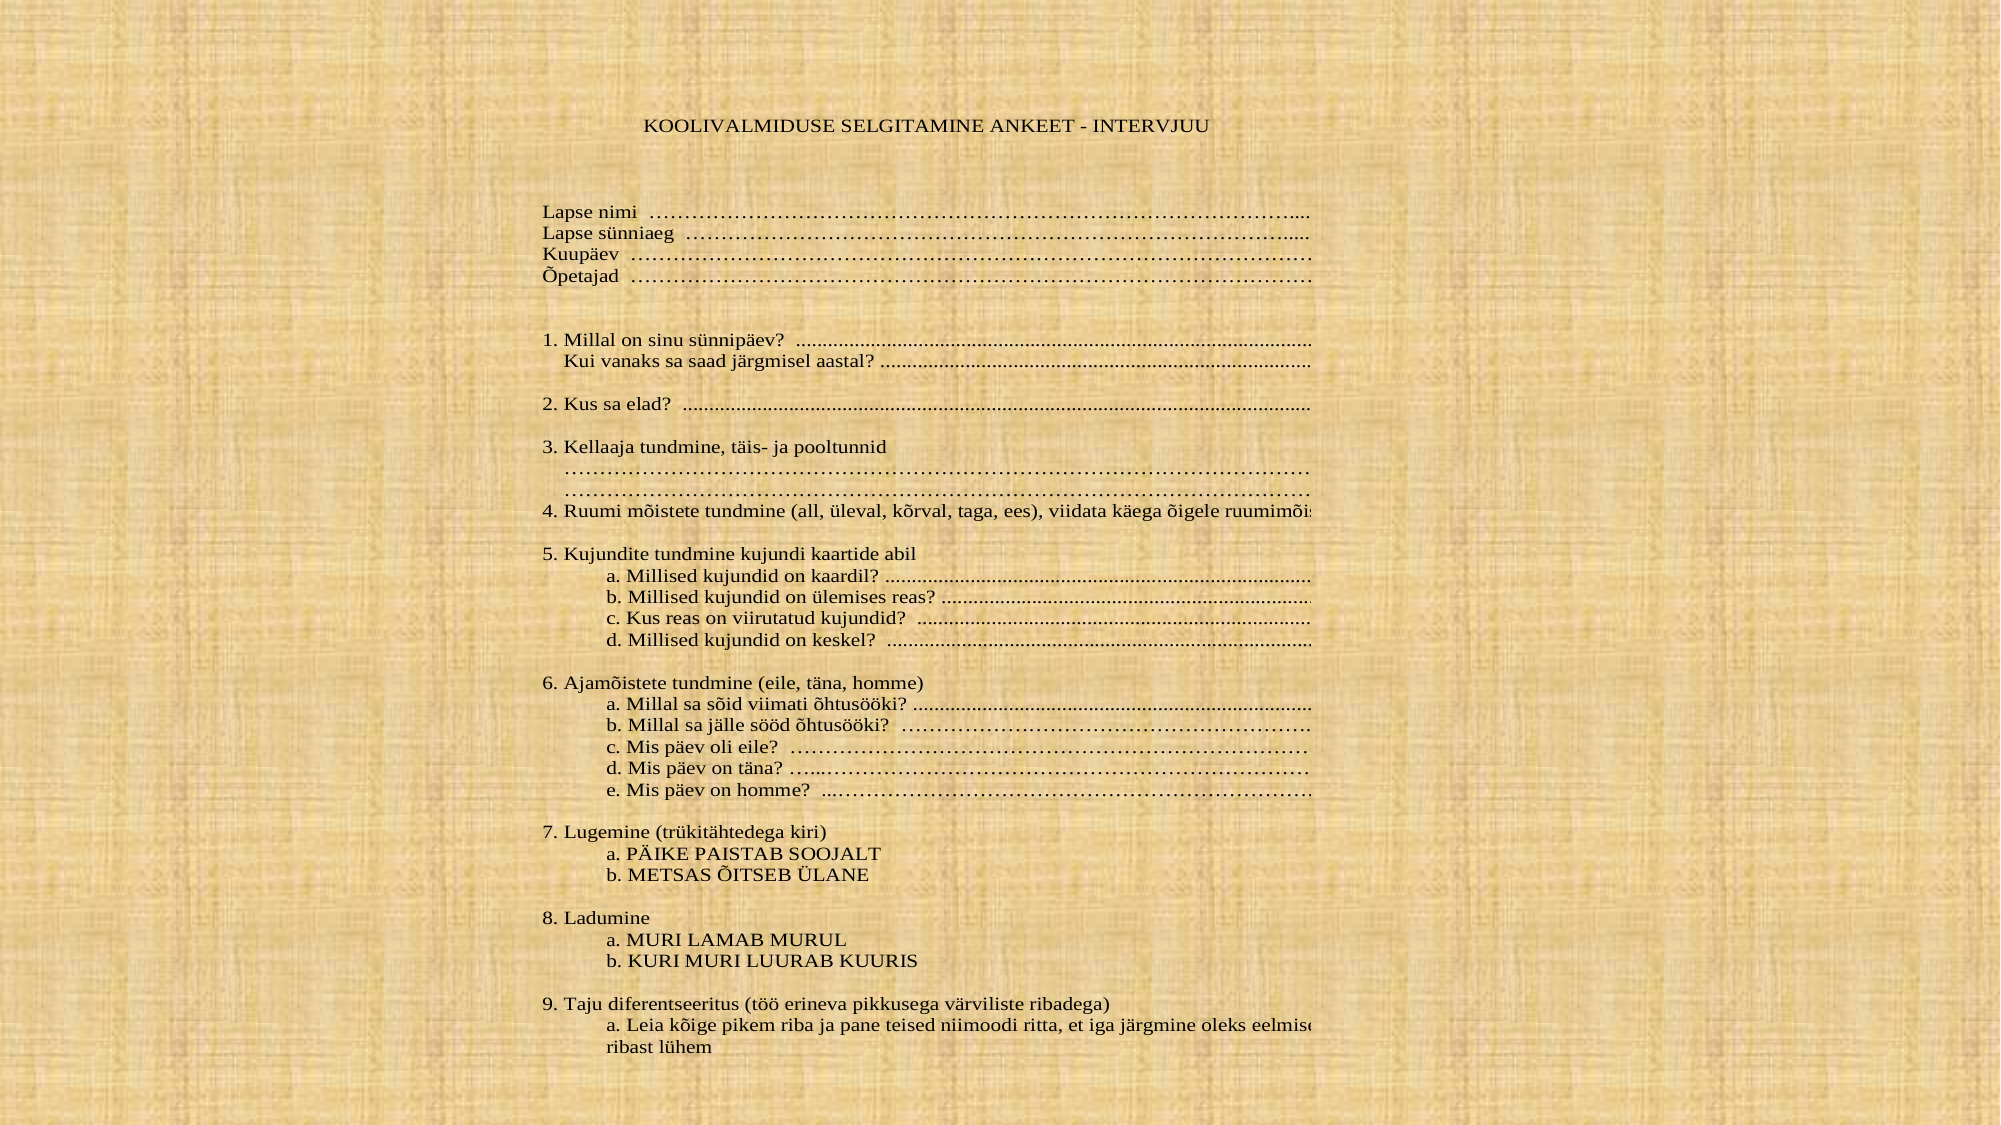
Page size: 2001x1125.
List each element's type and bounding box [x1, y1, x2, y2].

text_box [542, 72, 1311, 1060]
picture [0, 0, 2001, 1125]
